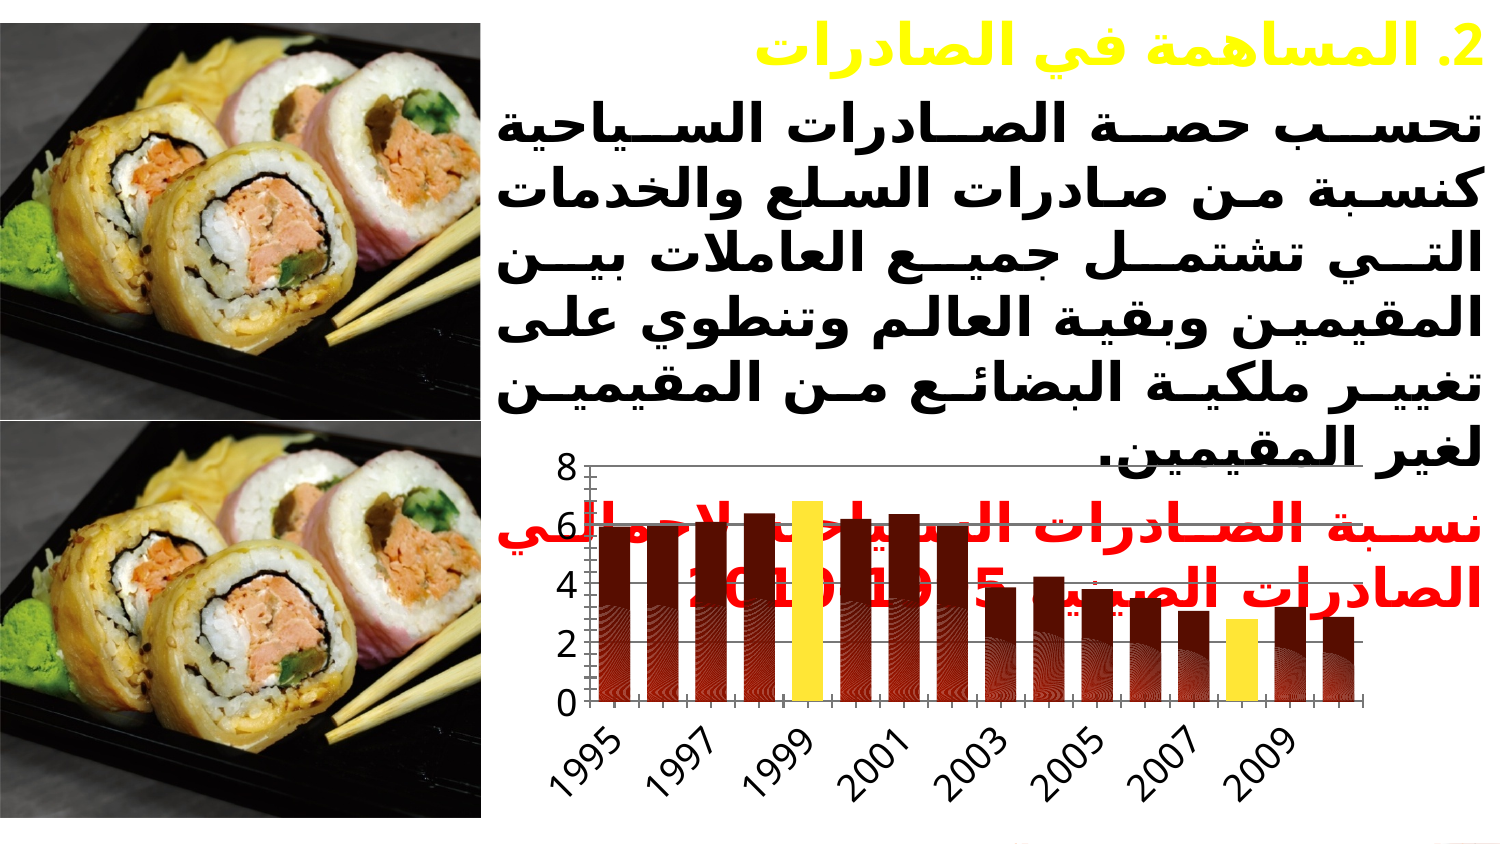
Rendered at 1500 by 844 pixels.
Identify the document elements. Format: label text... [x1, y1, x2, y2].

picture [0, 22, 481, 420]
list 2. المساهمة في الصادرات تحسب حصة الصادرات السياحية كنسبة من صادرات السلع والخدمات التي تشتمل جميع العاملات بين المقيمين وبقية العالم وتنطوي على تغيير ملكية البضائع من المقيمين لغير المقيمين. نسبة الصادرات السياحية لإجمالي الصادرات الصينية 1995-2010 [480, 0, 1500, 844]
chart [526, 362, 1500, 844]
picture [0, 421, 481, 819]
